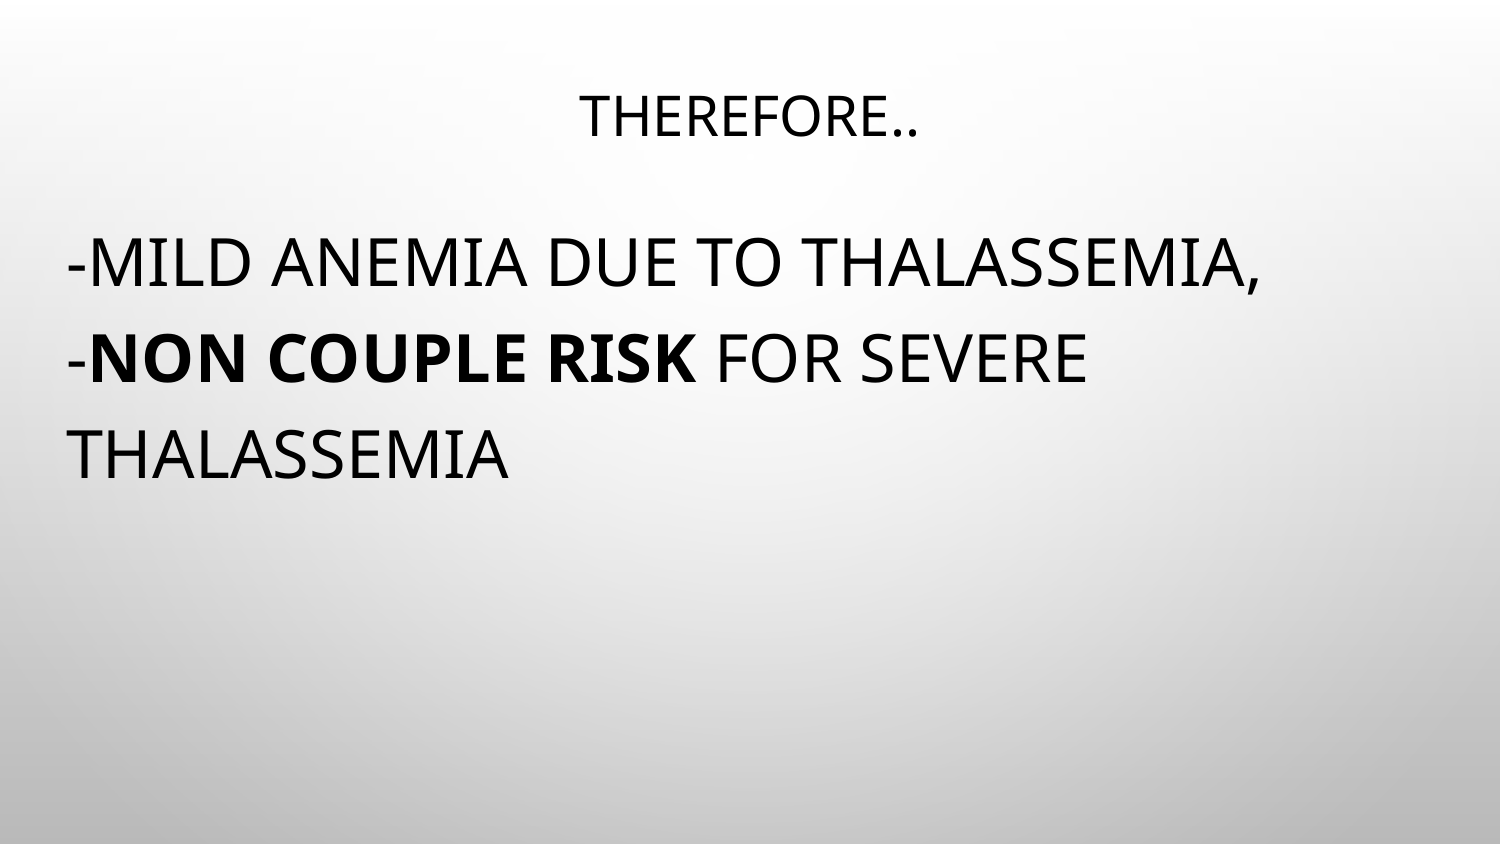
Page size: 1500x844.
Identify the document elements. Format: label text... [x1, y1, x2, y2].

title Therefore.. [51, 72, 1449, 167]
picture [0, 0, 1500, 844]
list -Mild anemia due to thalassemia, -Non couple risk for severe thalassemia [51, 189, 1449, 750]
